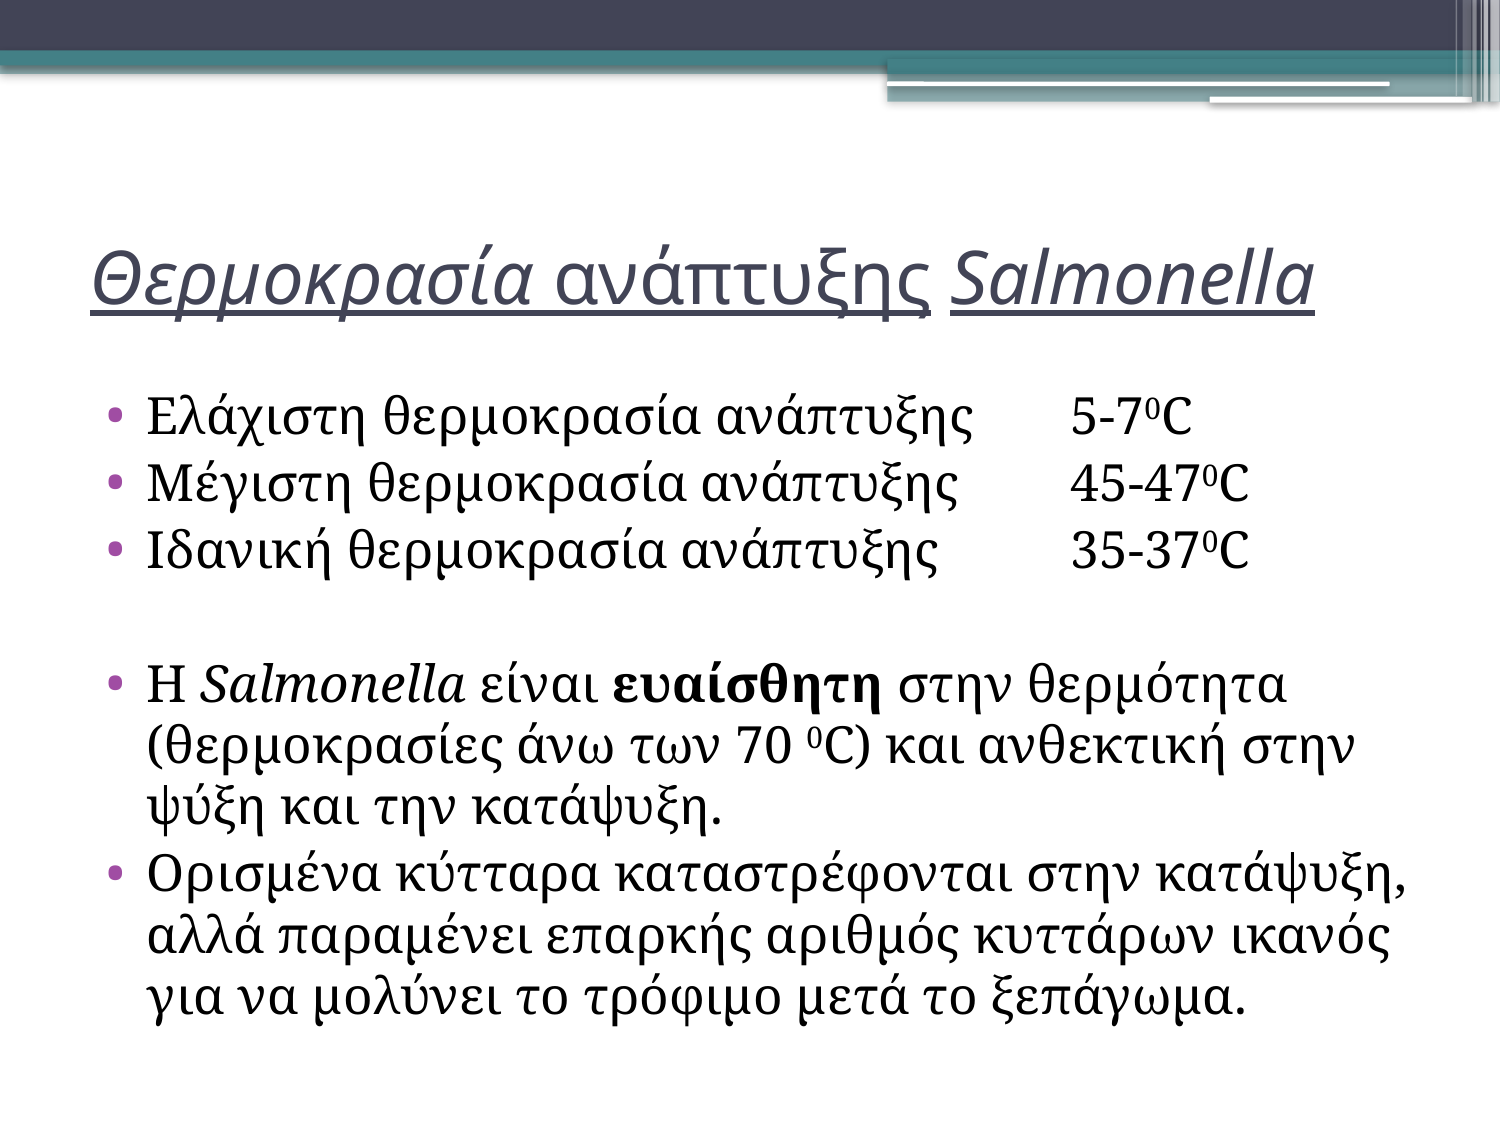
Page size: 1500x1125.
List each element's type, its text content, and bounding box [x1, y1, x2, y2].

list Ελάχιστη θερμοκρασία ανάπτυξης 5-70C Μέγιστη θερμοκρασία ανάπτυξης 45-470C Ιδανική θερμοκρασία ανάπτυξης 35-370C Η Salmonella είναι ευαίσθητη στην θερμότητα (θερμοκρασίες άνω των 70 0C) και ανθεκτική στην ψύξη και την κατάψυξη. Ορισμένα κύτταρα καταστρέφονται στην κατάψυξη, αλλά παραμένει επαρκής αριθμός κυττάρων ικανός για να μολύνει το τρόφιμο μετά το ξεπάγωμα. [75, 308, 1425, 1125]
title Θερμοκρασία ανάπτυξης Salmonella [75, 187, 1425, 308]
